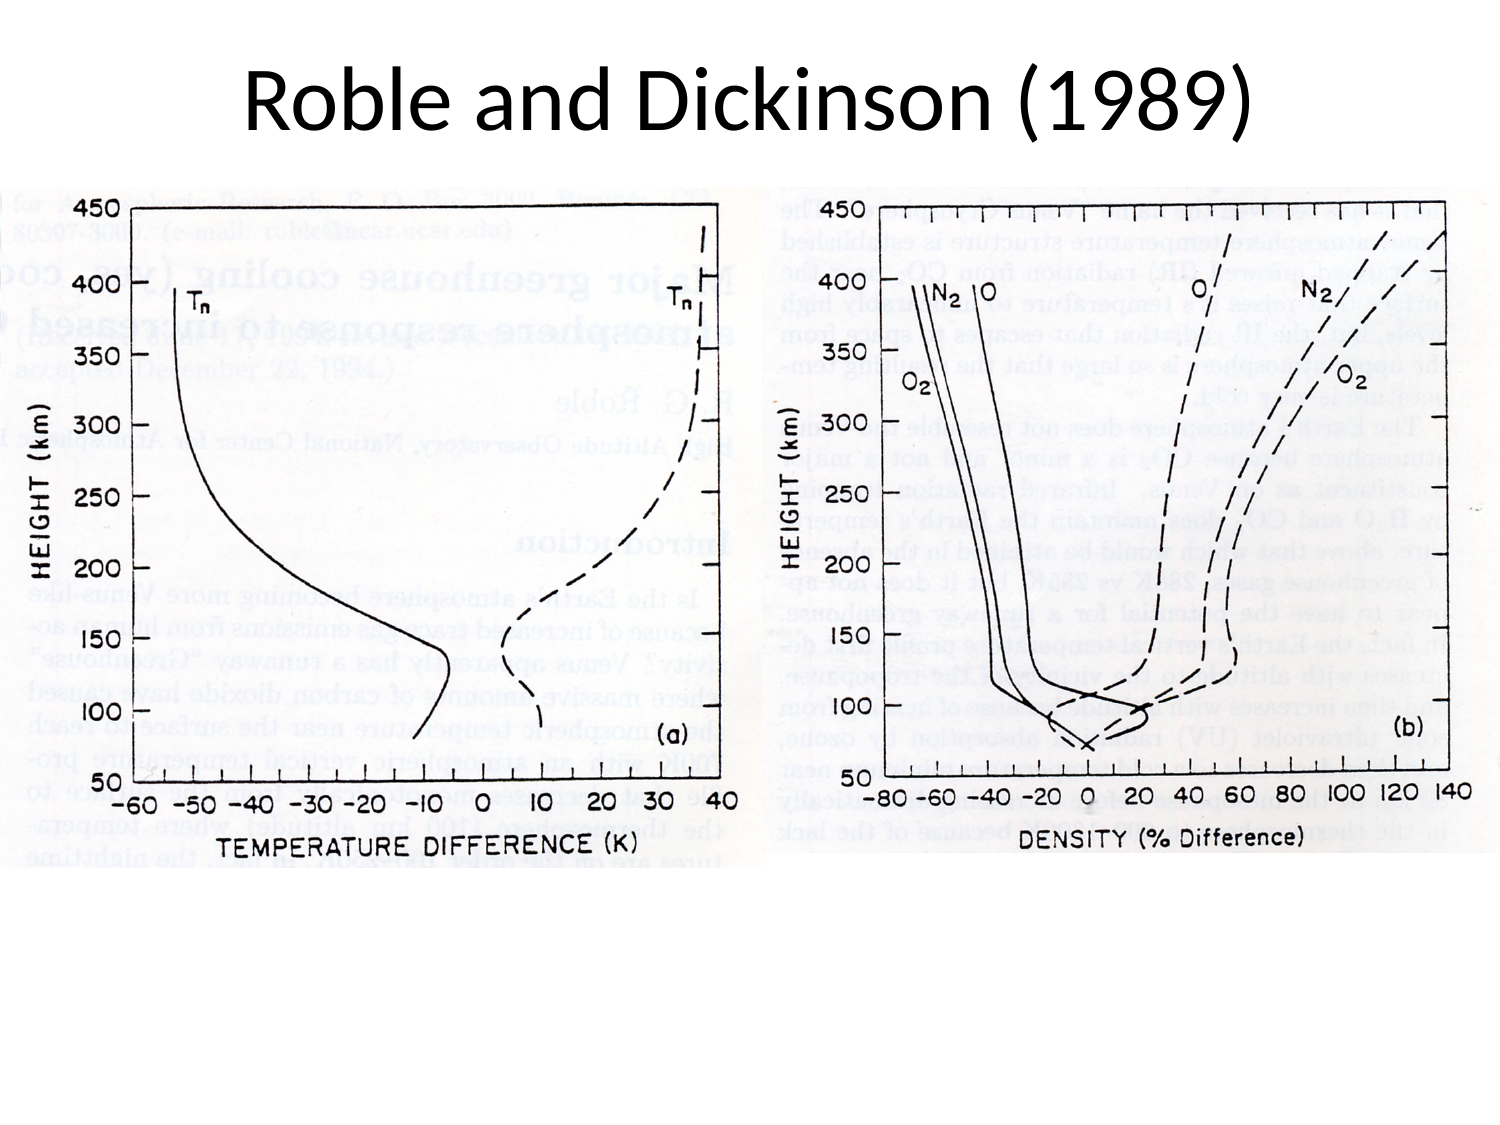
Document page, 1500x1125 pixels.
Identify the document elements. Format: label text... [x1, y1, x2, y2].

picture [0, 187, 1500, 868]
title Roble and Dickinson (1989) [112, 0, 1388, 185]
